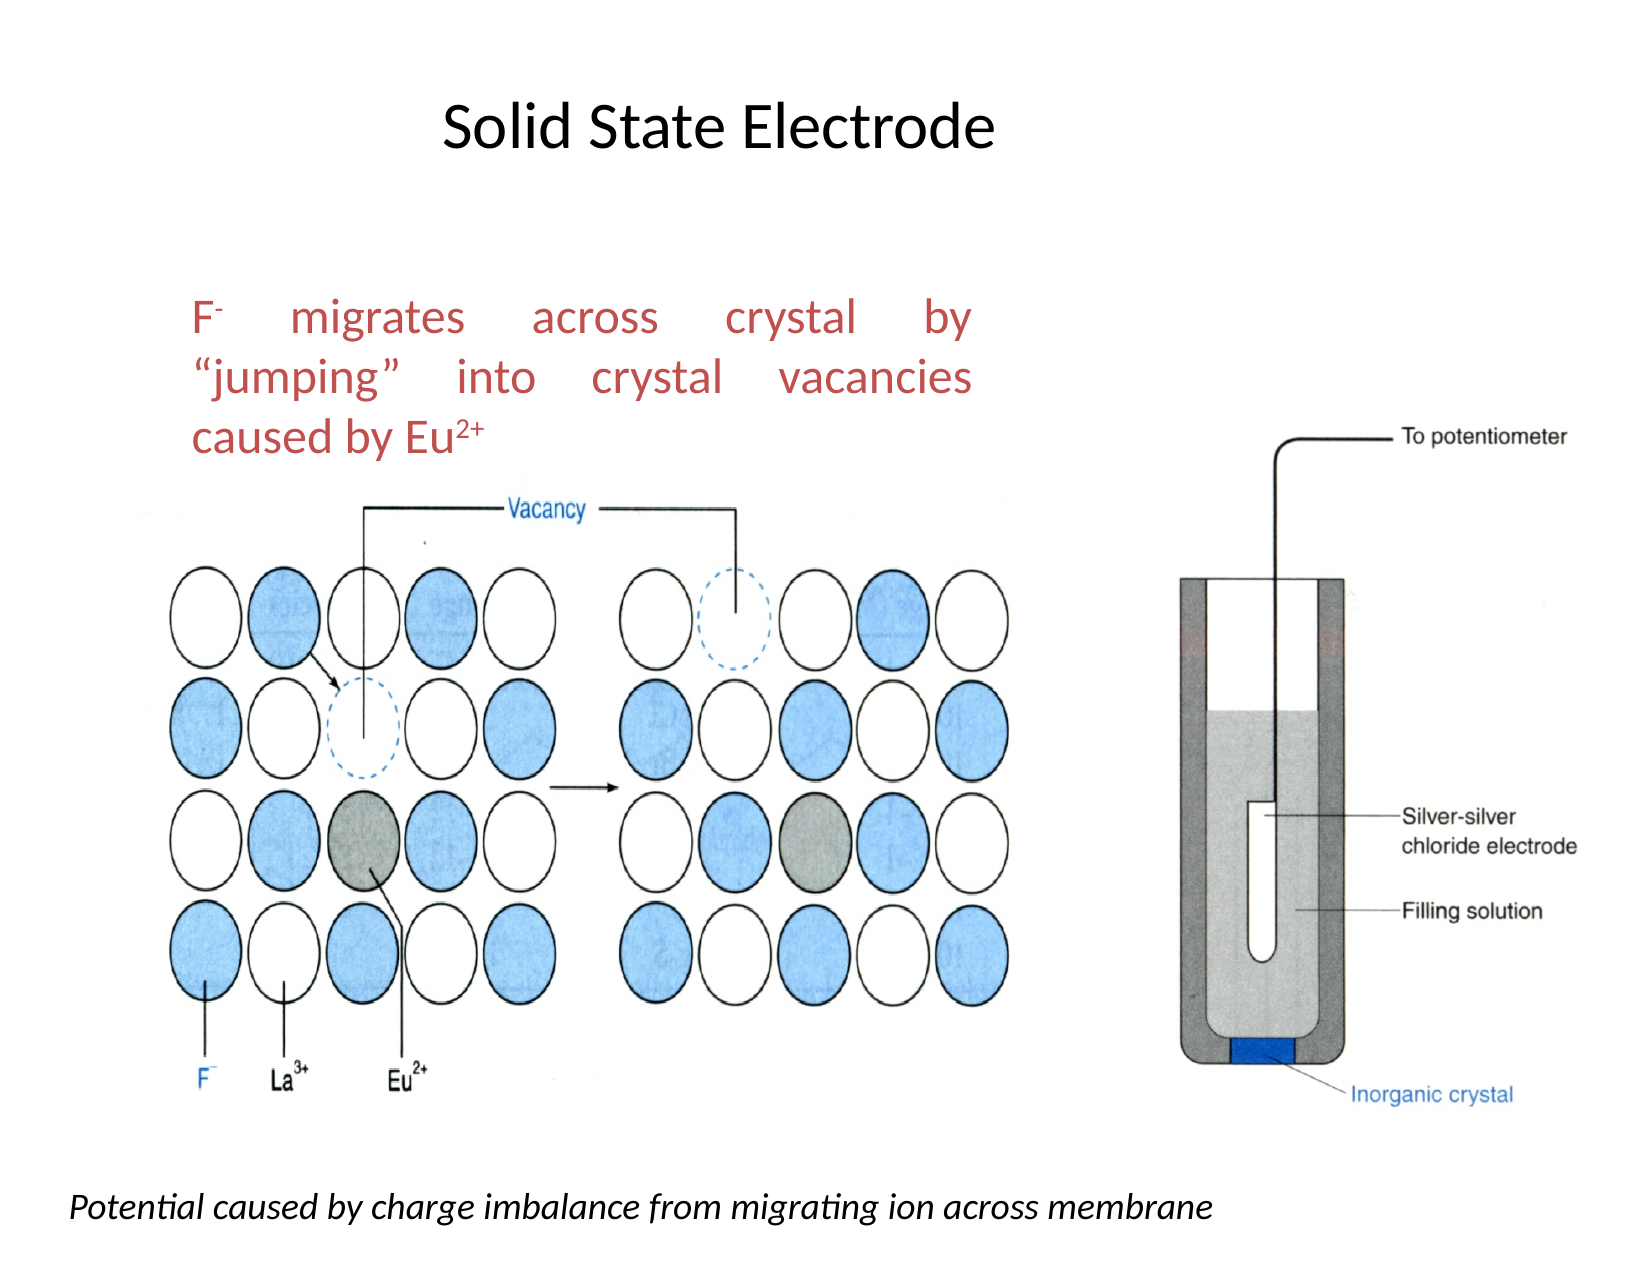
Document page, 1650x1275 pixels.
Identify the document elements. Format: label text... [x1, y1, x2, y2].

text_box Potential caused by charge imbalance from migrating ion across membrane [52, 1173, 1634, 1236]
text_box [82, 1, 1568, 215]
picture [1090, 357, 1621, 1127]
text_box F- migrates across crystal by “jumping” into crystal vacancies caused by Eu2+ [174, 274, 990, 460]
text_box Solid State Electrode [427, 74, 1012, 170]
picture [140, 462, 1051, 1123]
